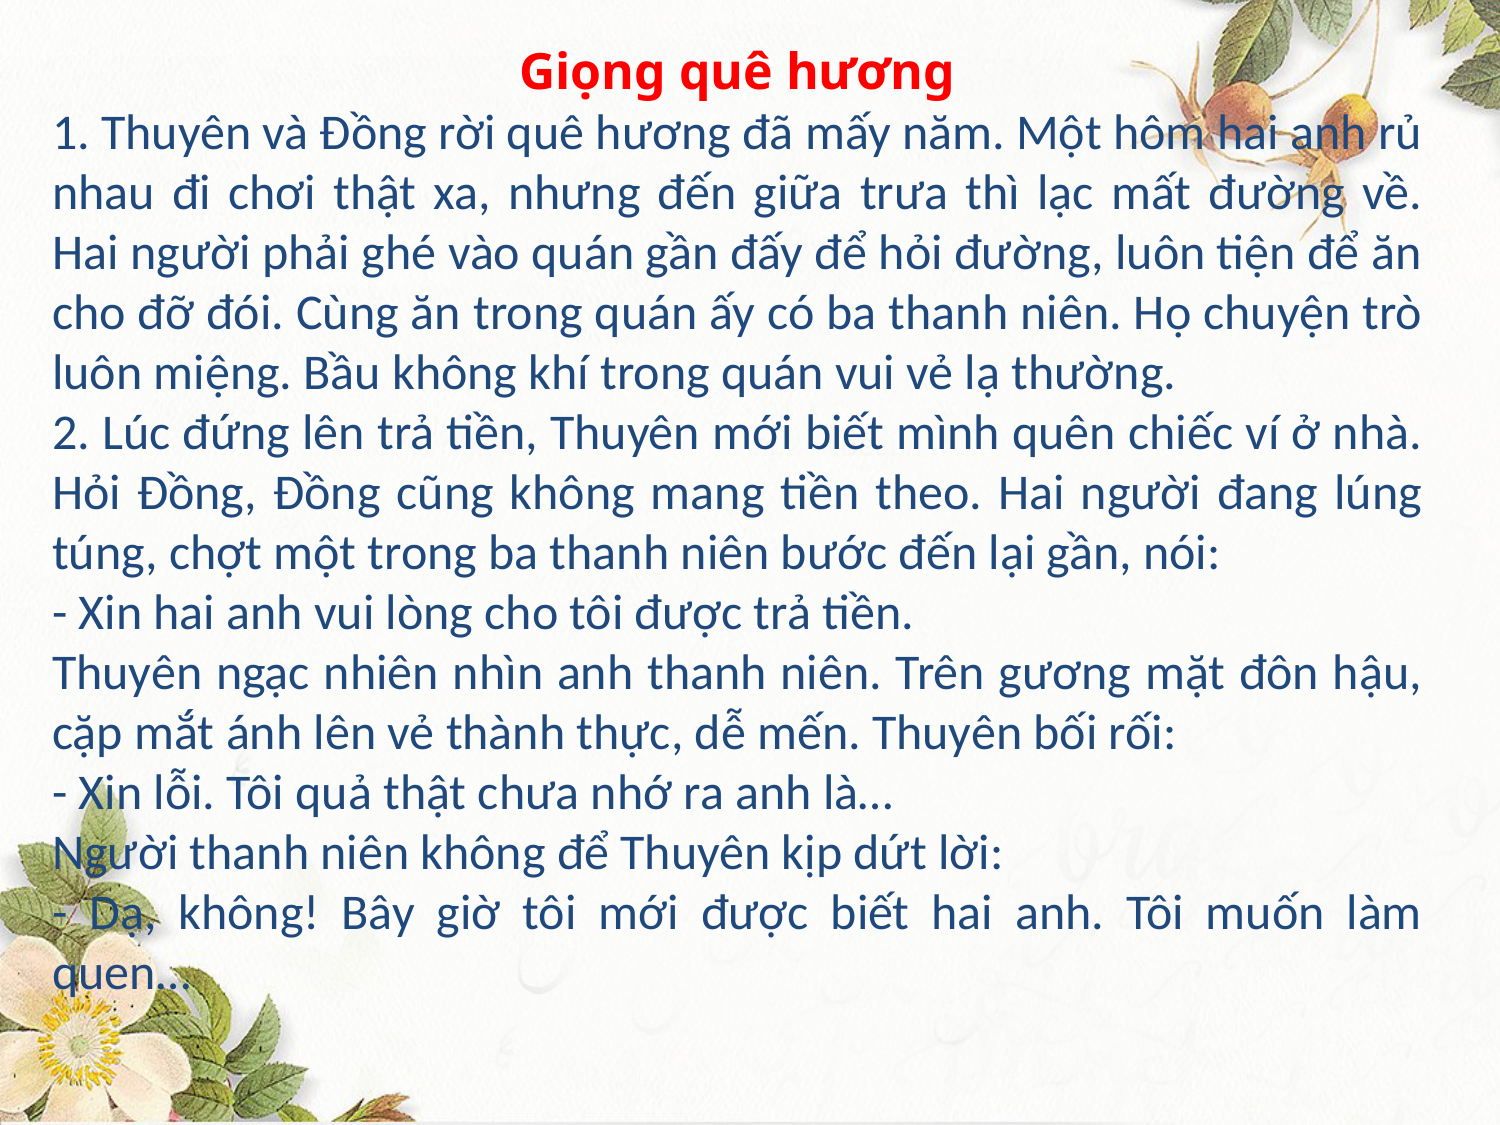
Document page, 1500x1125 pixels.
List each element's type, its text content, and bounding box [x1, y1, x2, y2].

text_box Giọng quê hương 1. Thuyên và Đồng rời quê hương đã mấy năm. Một hôm hai anh rủ nhau đi chơi thật xa, nhưng đến giữa trưa thì lạc mất đường về. Hai người phải ghé vào quán gần đấy để hỏi đường, luôn tiện để ăn cho đỡ đói. Cùng ăn trong quán ấy có ba thanh niên. Họ chuyện trò luôn miệng. Bầu không khí trong quán vui vẻ lạ thường. 2. Lúc đứng lên trả tiền, Thuyên mới biết mình quên chiếc ví ở nhà. Hỏi Đồng, Đồng cũng không mang tiền theo. Hai người đang lúng túng, chợt một trong ba thanh niên bước đến lại gần, nói: - Xin hai anh vui lòng cho tôi được trả tiền. Thuyên ngạc nhiên nhìn anh thanh niên. Trên gương mặt đôn hậu, cặp mắt ánh lên vẻ thành thực, dễ mến. Thuyên bối rối: - Xin lỗi. Tôi quả thật chưa nhớ ra anh là… Người thanh niên không để Thuyên kịp dứt lời: - Dạ, không! Bây giờ tôi mới được biết hai anh. Tôi muốn làm quen… [37, 32, 1438, 1008]
picture [0, 0, 1500, 1125]
